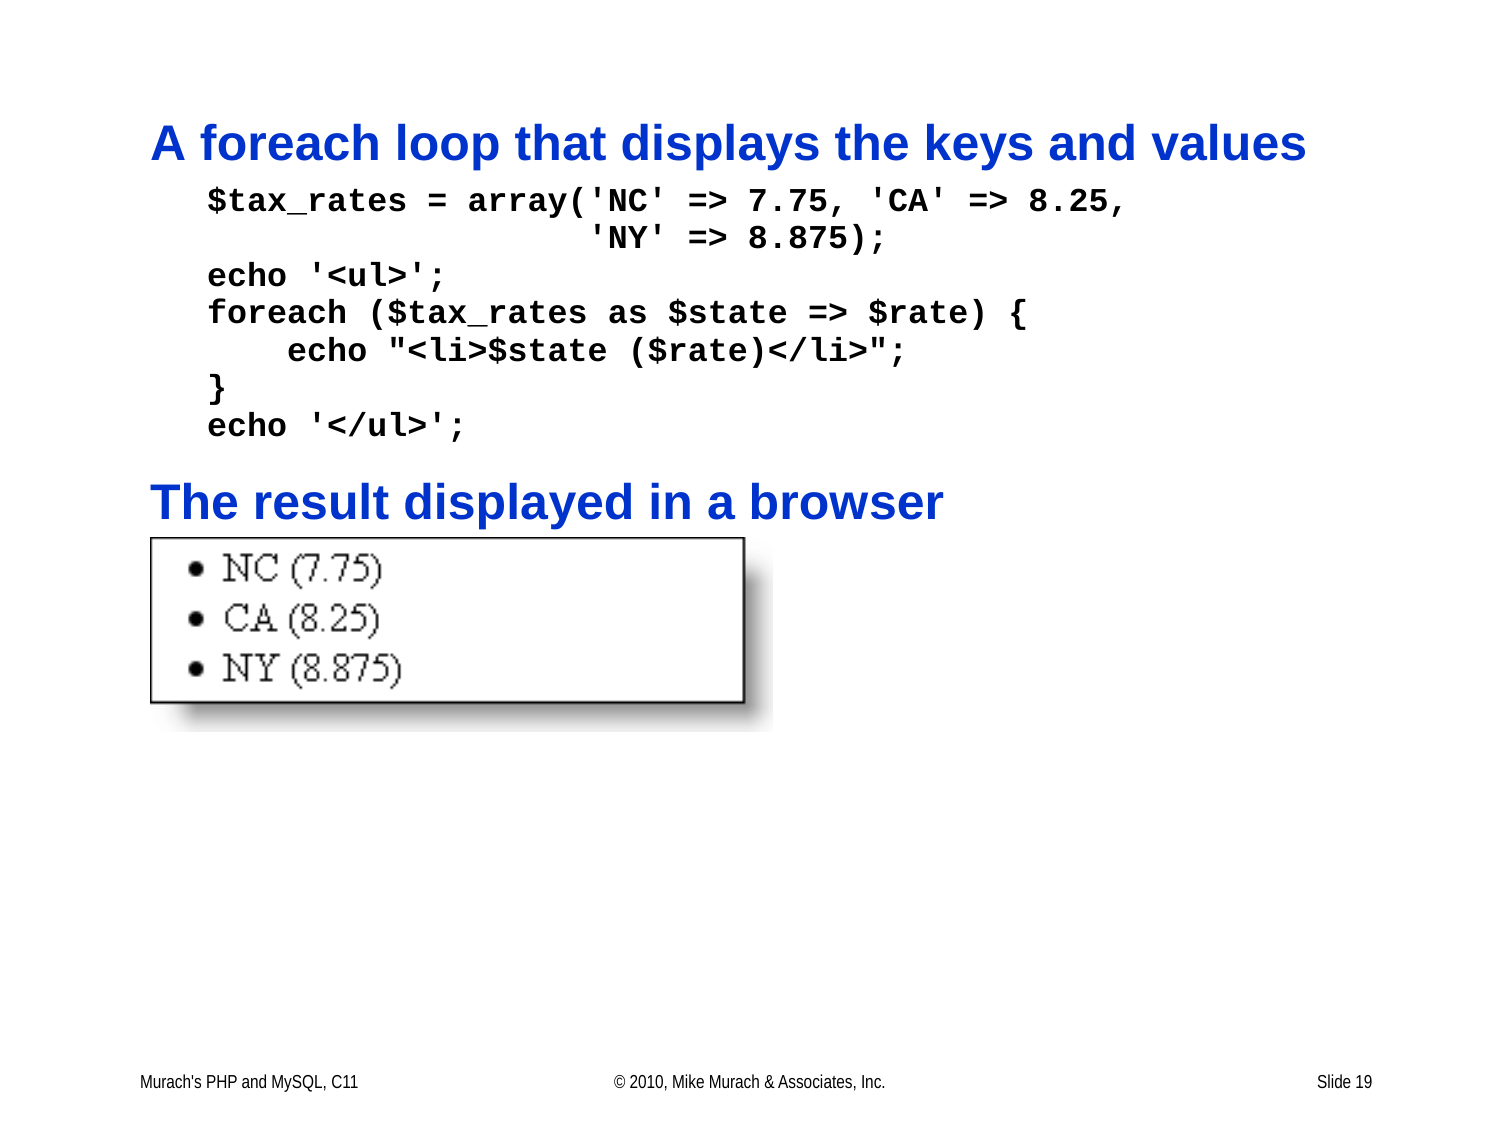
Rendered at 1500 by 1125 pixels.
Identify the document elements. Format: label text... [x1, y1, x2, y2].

slide_number Slide 19 [1074, 1025, 1388, 1100]
slide_number Murach's PHP and MySQL, C11 [125, 1025, 450, 1100]
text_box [149, 112, 1376, 559]
footer © 2010, Mike Murach & Associates, Inc. [474, 1025, 1025, 1100]
picture [149, 537, 774, 732]
